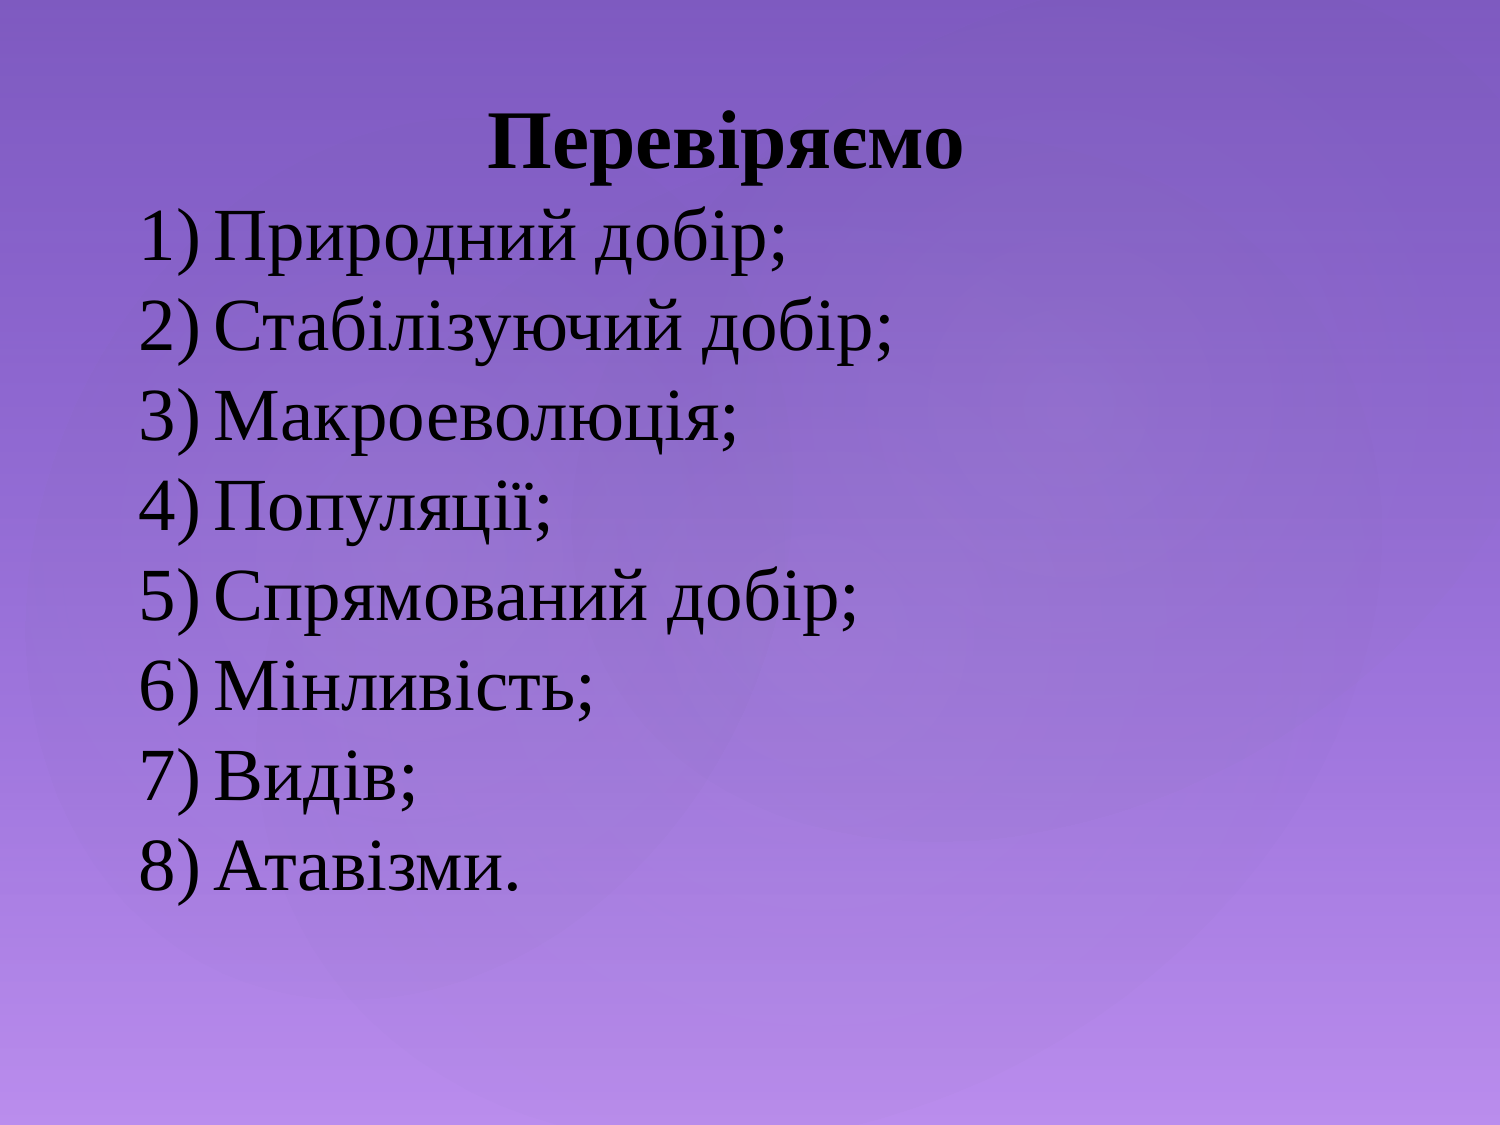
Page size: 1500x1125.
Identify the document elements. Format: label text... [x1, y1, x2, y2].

text_box Перевіряємо Природний добір; Стабілізуючий добір; Макроеволюція; Популяції; Спрямований добір; Мінливість; Видів; Атавізми. [123, 78, 1329, 1125]
